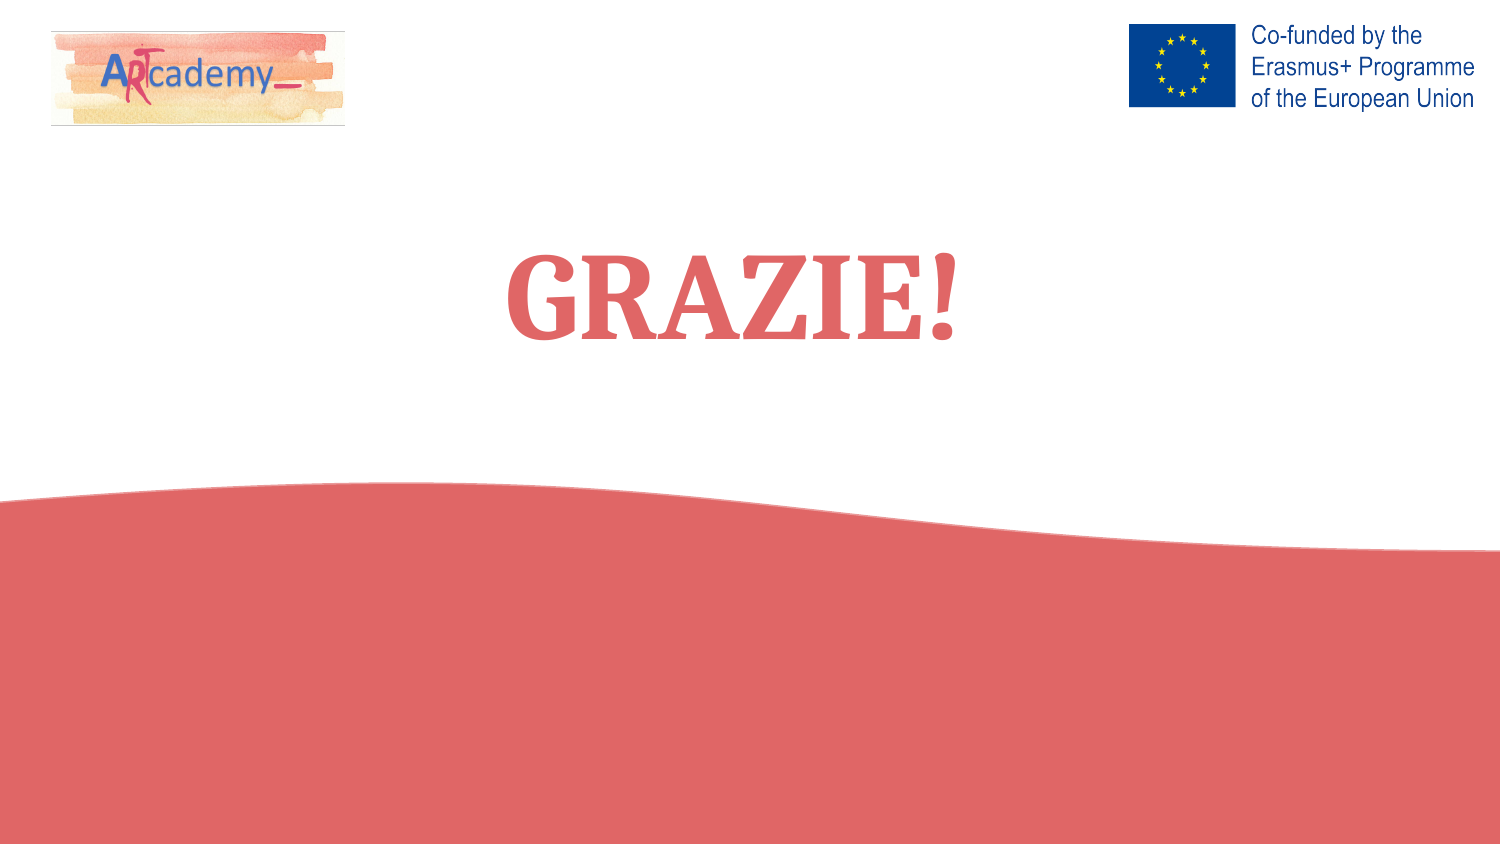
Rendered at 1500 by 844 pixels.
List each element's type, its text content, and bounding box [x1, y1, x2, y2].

picture [50, 12, 345, 159]
picture [1129, 24, 1474, 112]
title GRAZIE! [150, 200, 1322, 398]
text_box [0, 483, 1500, 844]
